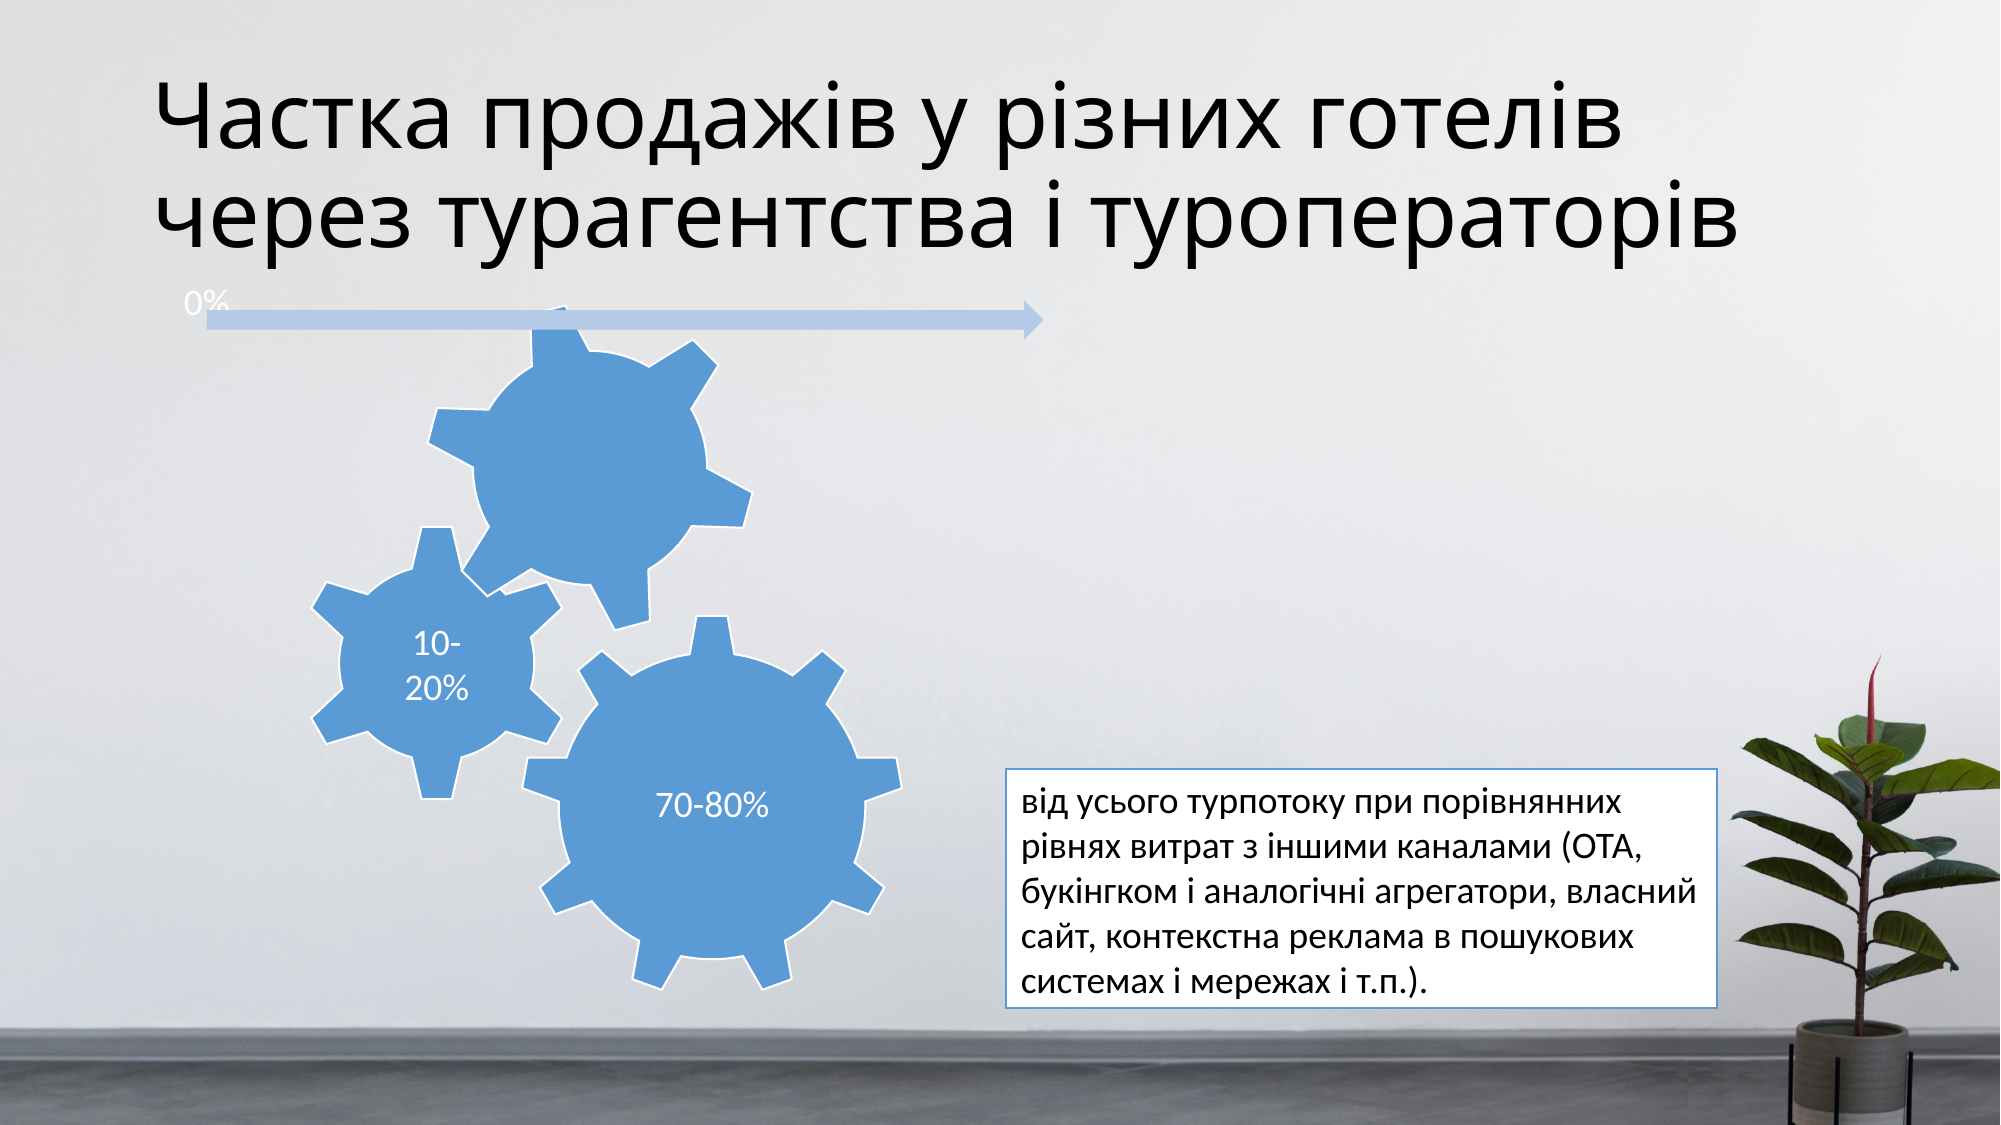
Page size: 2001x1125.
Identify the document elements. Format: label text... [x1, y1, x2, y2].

title Частка продажів у різних готелів через турагентства і туроператорів [137, 59, 1863, 278]
picture [0, 0, 2000, 1125]
text_box від усього турпотоку при порівнянних рівнях витрат з іншими каналами (ОТА, букінгком і аналогічні агрегатори, власний сайт, контекстна реклама в пошукових системах і мережах і т.п.). [1005, 768, 1718, 1009]
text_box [67, 300, 1044, 998]
